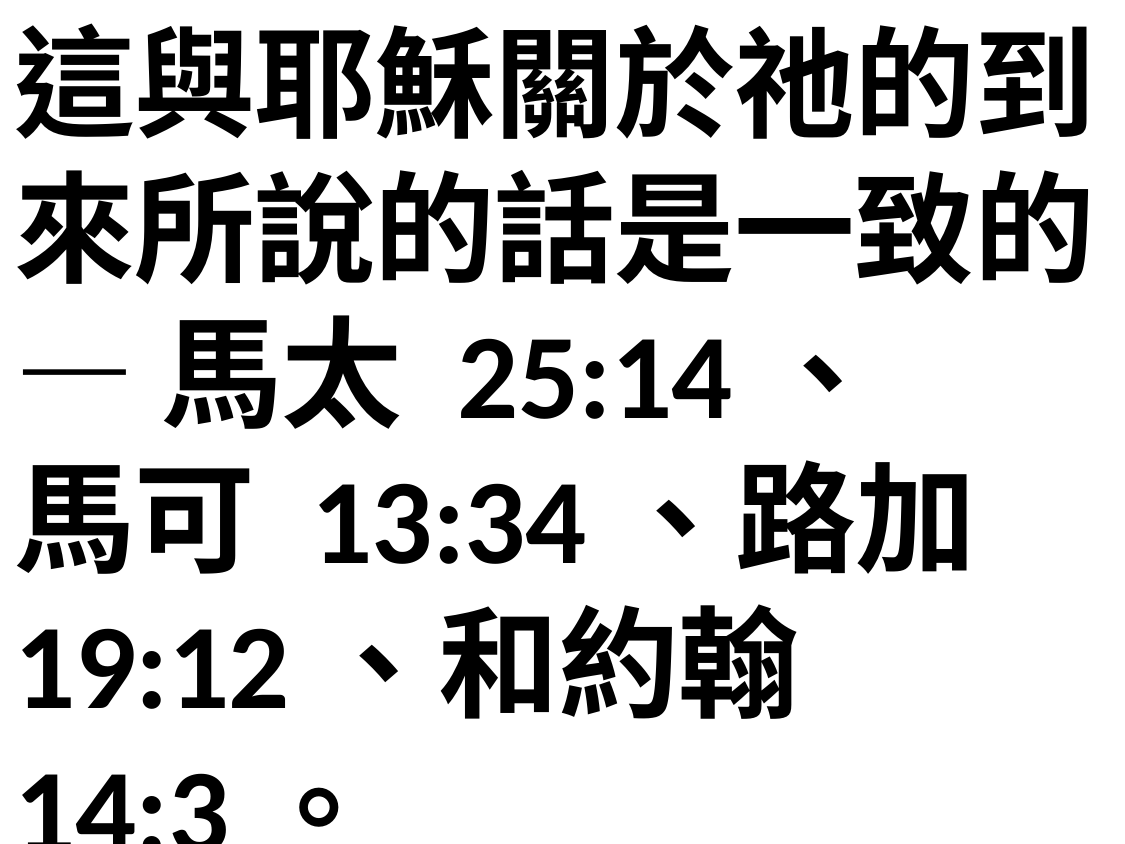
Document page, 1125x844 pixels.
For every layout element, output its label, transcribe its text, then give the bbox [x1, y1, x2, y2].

text_box 這與耶穌關於祂的到來所說的話是一致的 — 馬太 25:14、 馬可 13:34、路加 19:12、和約翰 14:3。 [0, 0, 1125, 844]
